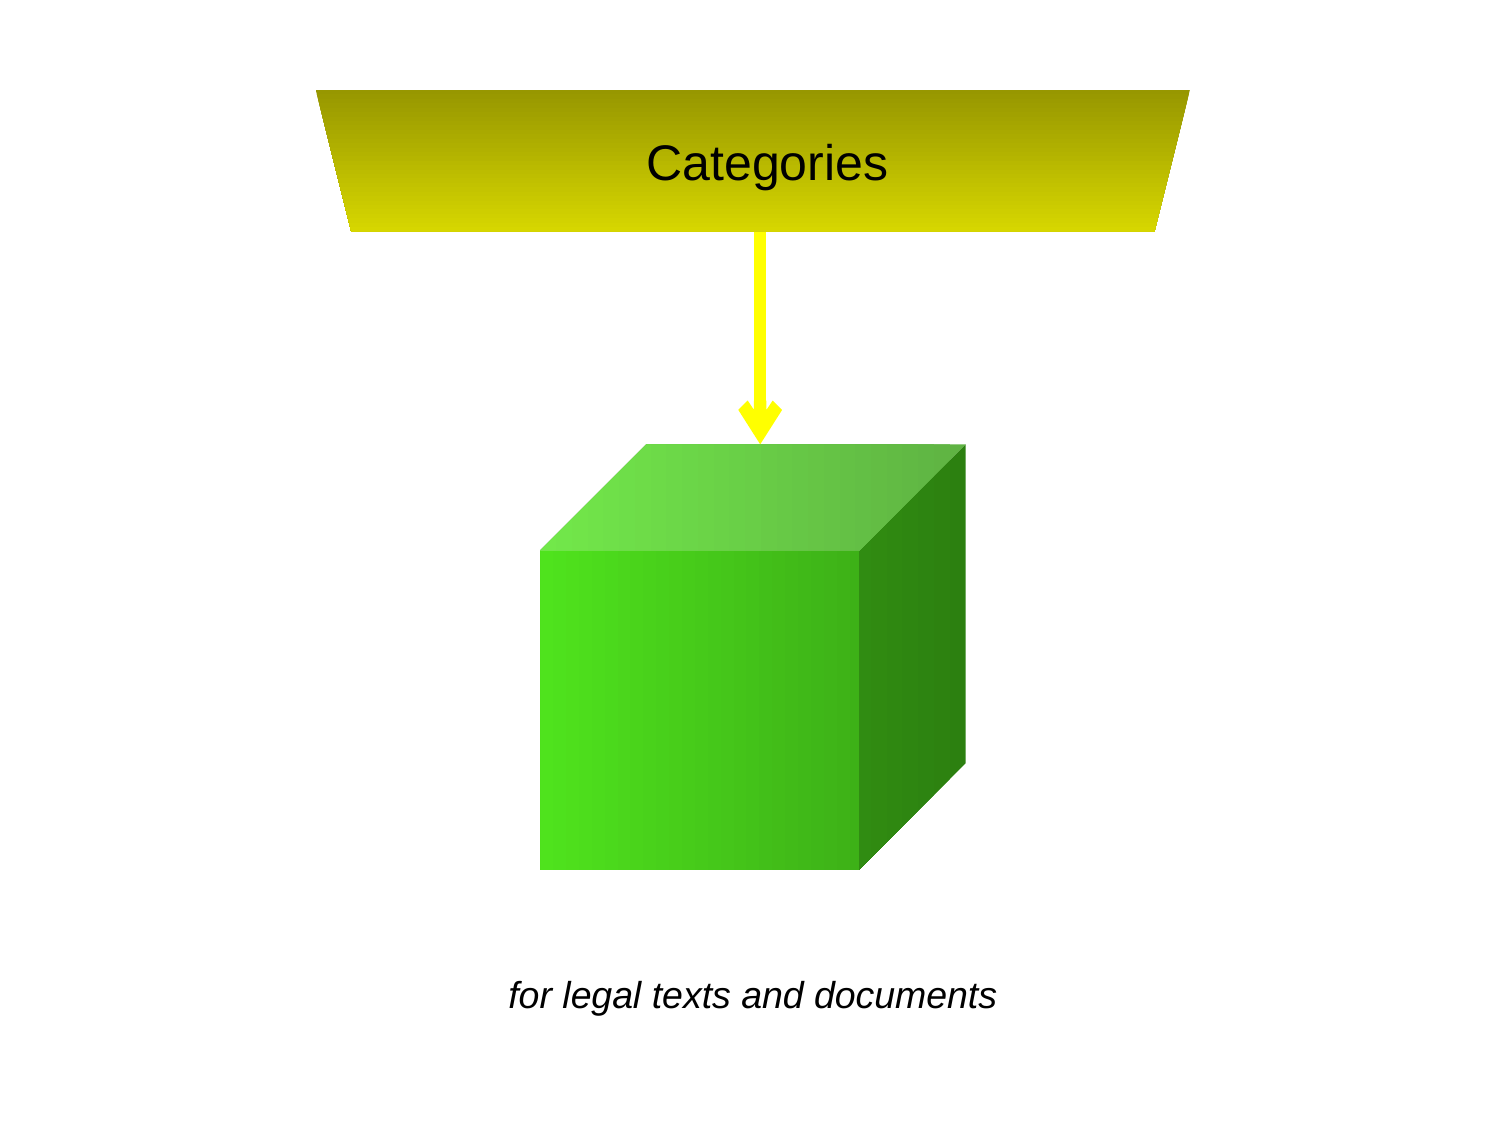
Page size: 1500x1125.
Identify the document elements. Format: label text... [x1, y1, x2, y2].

text_box Categories [17, 122, 1500, 198]
text_box [340, 198, 759, 234]
text_box [761, 198, 1166, 234]
text_box [538, 442, 968, 872]
text_box for legal texts and documents [2, 963, 1500, 1023]
text_box [313, 87, 1192, 122]
